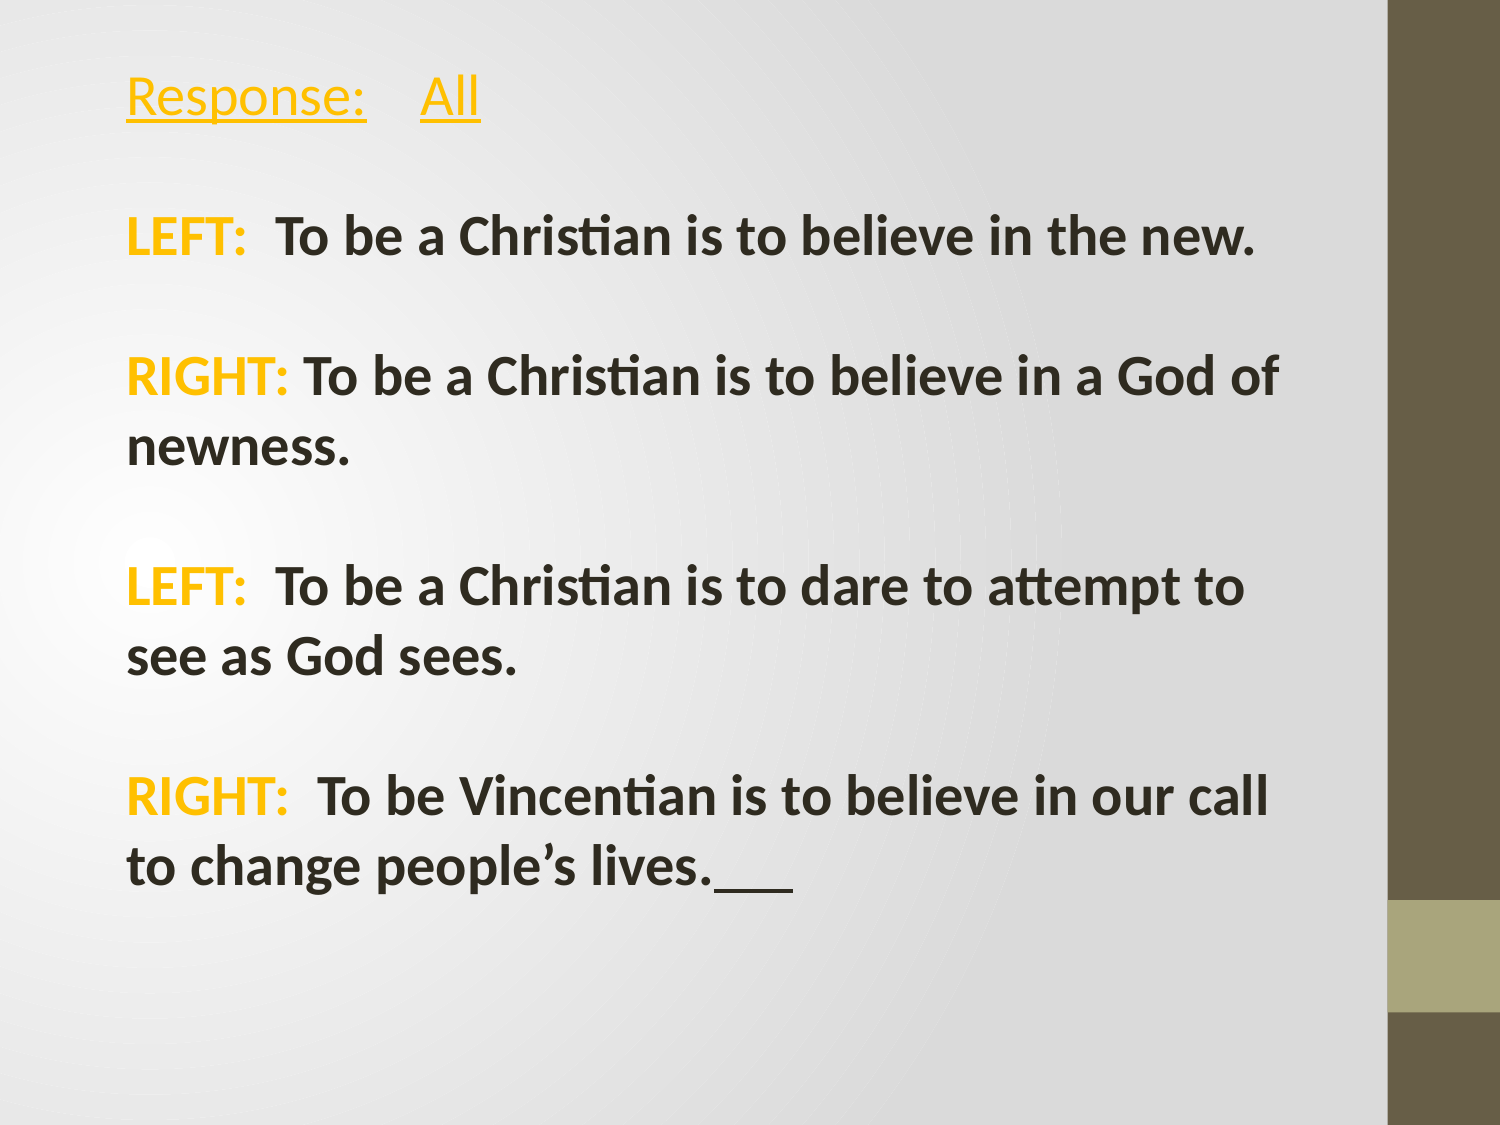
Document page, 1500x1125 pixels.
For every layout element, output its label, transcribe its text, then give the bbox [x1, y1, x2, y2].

text_box Response: All LEFT: To be a Christian is to believe in the new. RIGHT: To be a Christian is to believe in a God of newness. LEFT: To be a Christian is to dare to attempt to see as God sees. RIGHT: To be Vincentian is to believe in our call to change people’s lives. [111, 49, 1337, 950]
